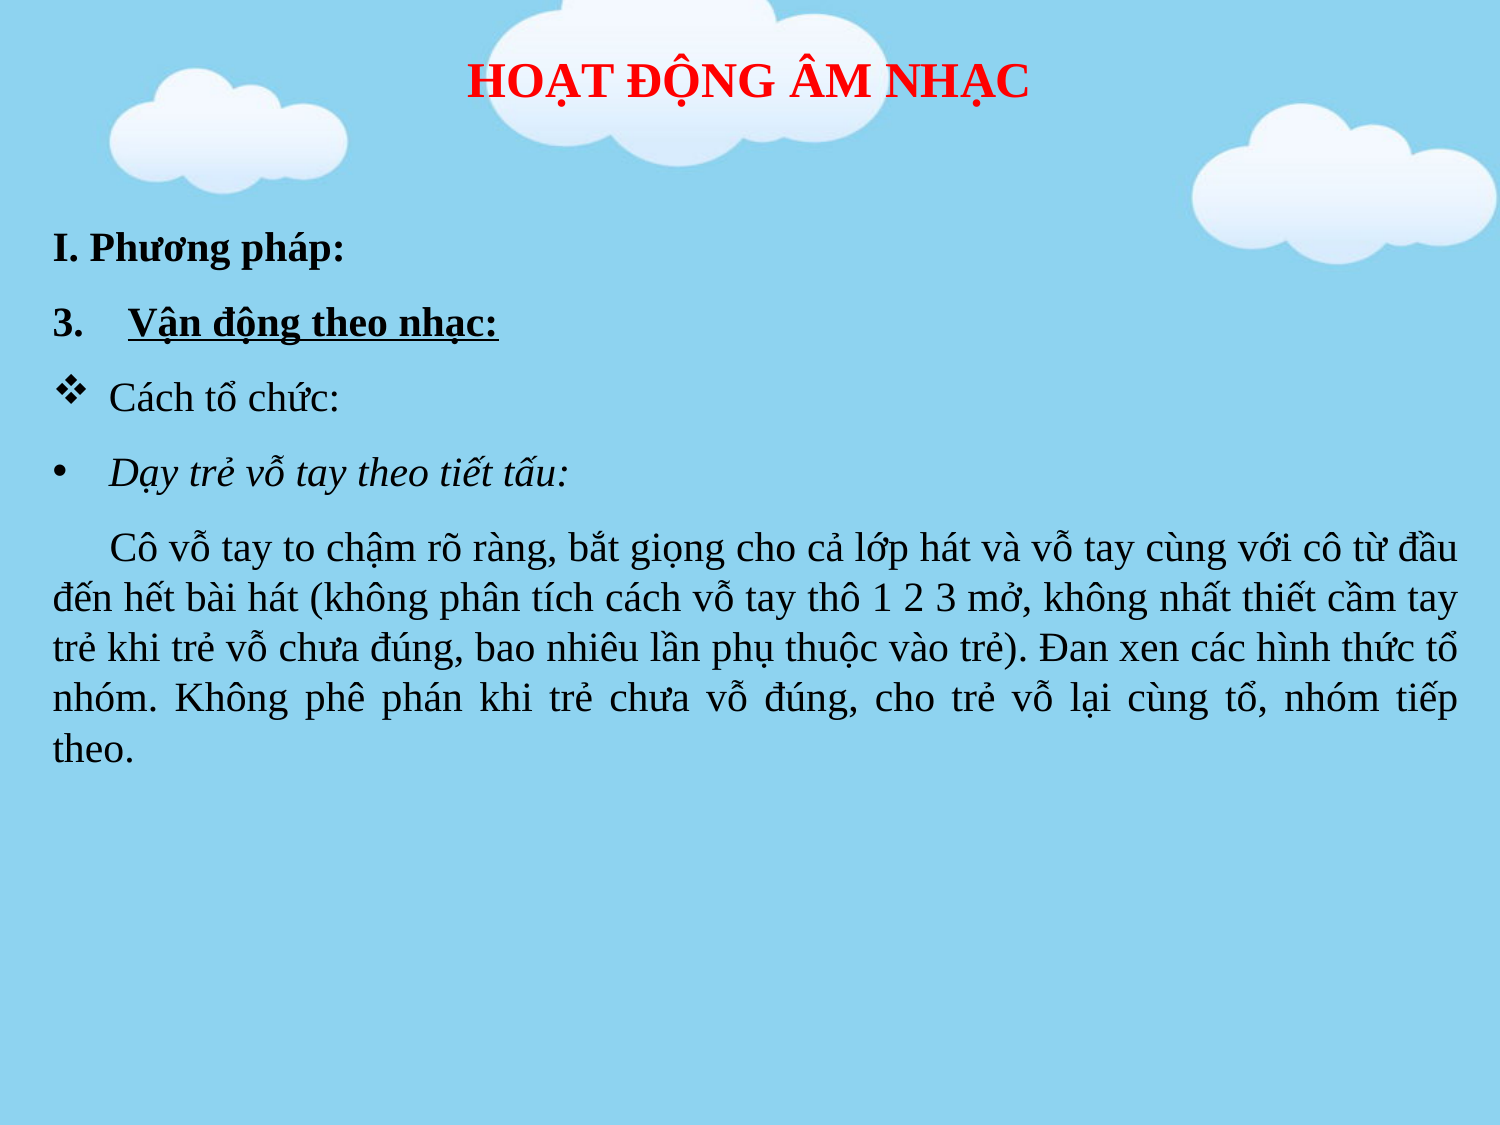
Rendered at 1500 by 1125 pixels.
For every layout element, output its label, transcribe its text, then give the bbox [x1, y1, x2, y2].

list I. Phương pháp: Vận động theo nhạc: Cách tổ chức: Dạy trẻ vỗ tay theo tiết tấu: Cô vỗ tay to chậm rõ ràng, bắt giọng cho cả lớp hát và vỗ tay cùng với cô từ đầu đến hết bài hát (không phân tích cách vỗ tay thô 1 2 3 mở, không nhất thiết cầm tay trẻ khi trẻ vỗ chưa đúng, bao nhiêu lần phụ thuộc vào trẻ). Đan xen các hình thức tổ nhóm. Không phê phán khi trẻ chưa vỗ đúng, cho trẻ vỗ lại cùng tổ, nhóm tiếp theo. [37, 212, 1475, 1125]
picture [0, 0, 1500, 1125]
title HOẠT ĐỘNG ÂM NHẠC [75, 12, 1425, 143]
